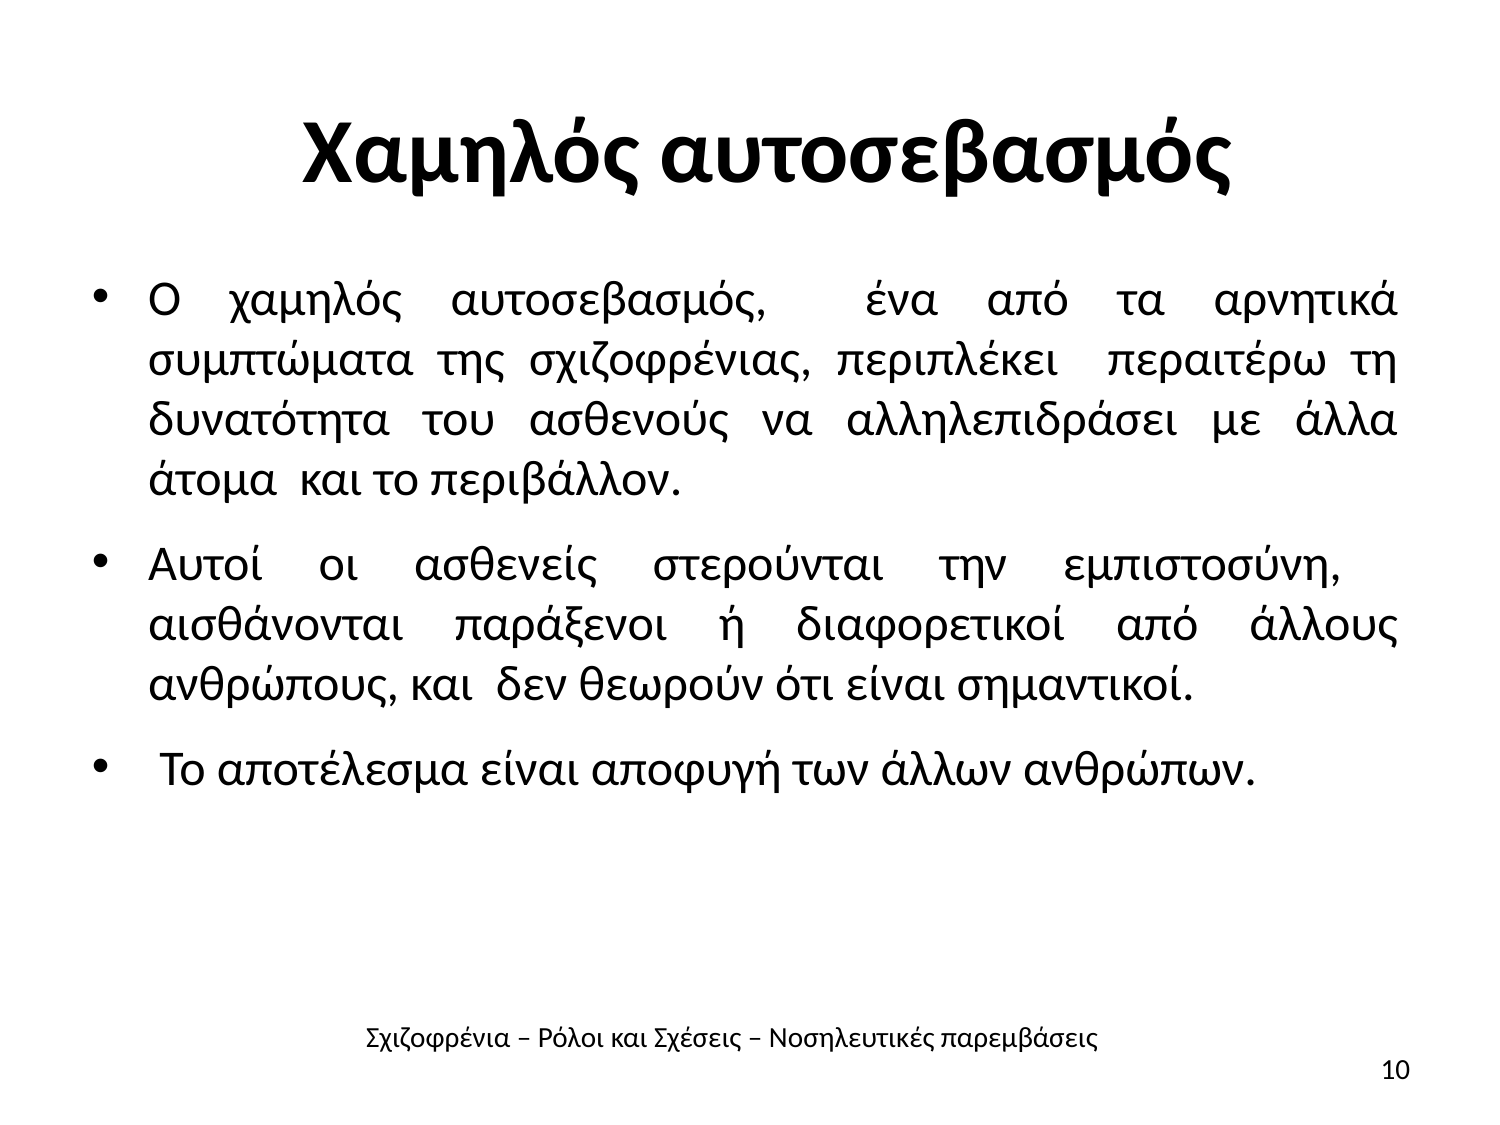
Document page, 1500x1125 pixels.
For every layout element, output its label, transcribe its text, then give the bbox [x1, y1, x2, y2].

text_box Σχιζοφρένια – Ρόλοι και Σχέσεις – Νοσηλευτικές παρεμβάσεις [53, 1011, 1412, 1094]
text_box 10 [1074, 1042, 1425, 1103]
list Ο χαμηλός αυτοσεβασμός, ένα από τα αρνητικά συμπτώματα της σχιζοφρένιας, περιπλέκει περαιτέρω τη δυνατότητα του ασθενούς να αλληλεπιδράσει με άλλα άτομα και το περιβάλλον. Αυτοί οι ασθενείς στερούνται την εμπιστοσύνη, αισθάνονται παράξενοι ή διαφορετικοί από άλλους ανθρώπους, και δεν θεωρούν ότι είναι σημαντικοί. Το αποτέλεσμα είναι αποφυγή των άλλων ανθρώπων. [76, 257, 1414, 644]
title Χαμηλός αυτοσεβασμός [53, 68, 1483, 223]
